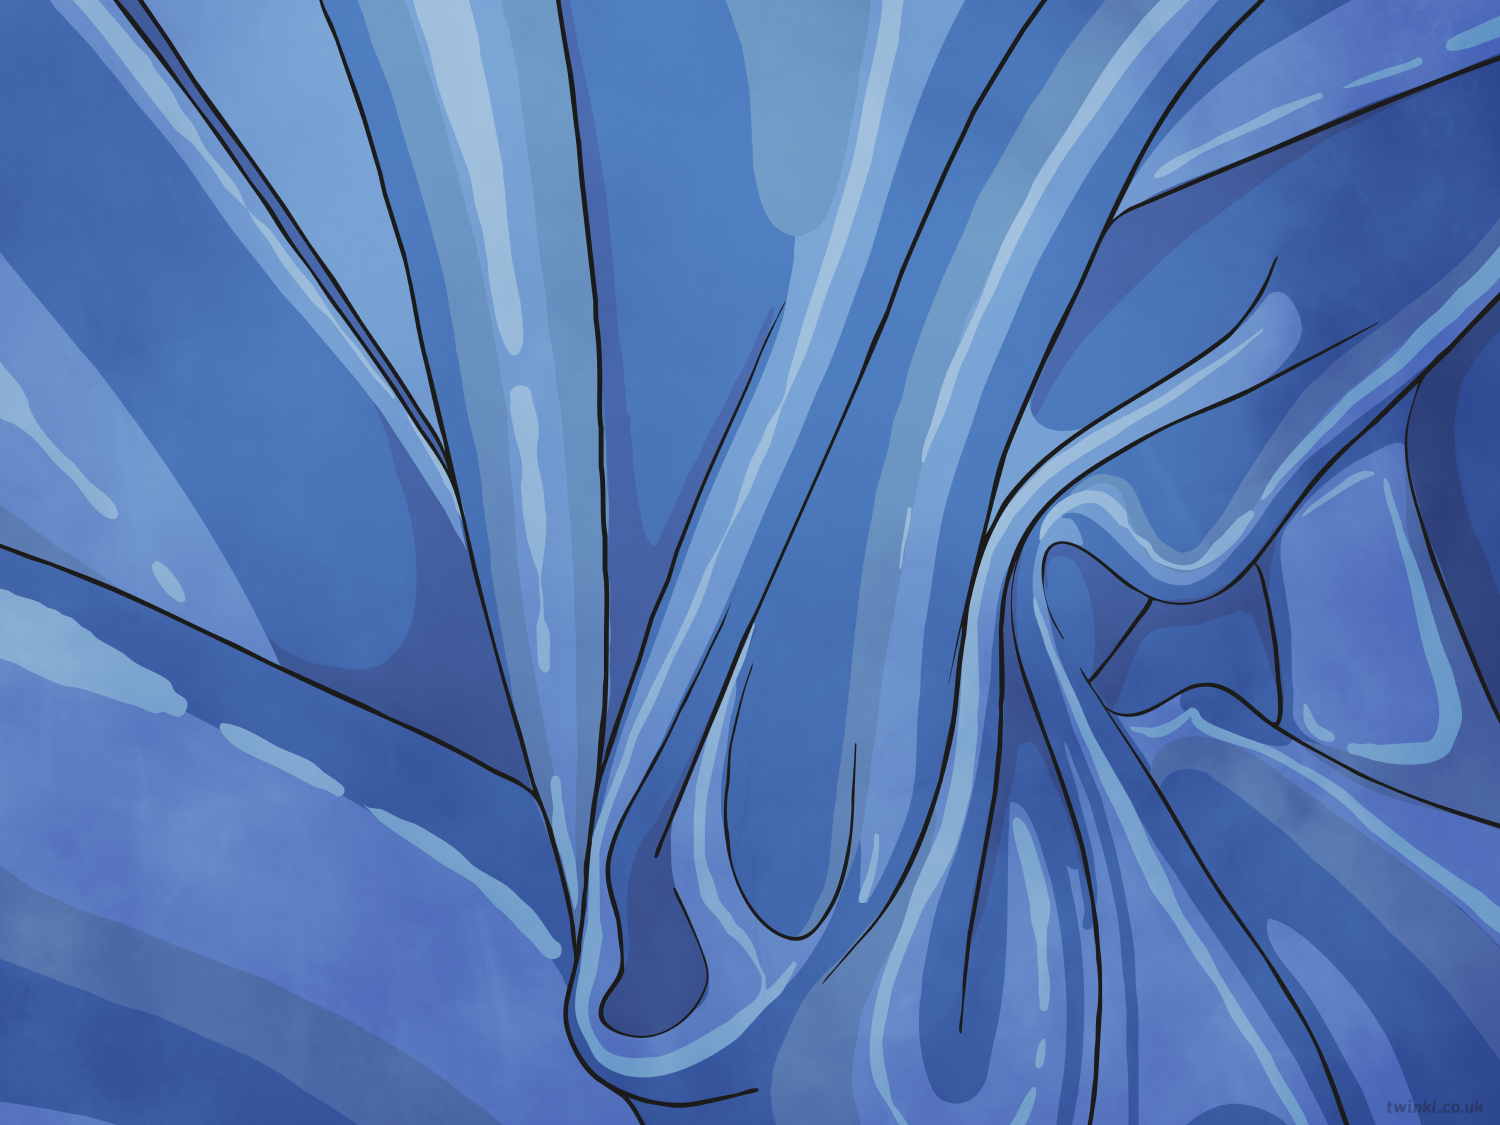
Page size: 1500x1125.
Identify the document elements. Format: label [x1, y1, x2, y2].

picture [1386, 1099, 1483, 1113]
